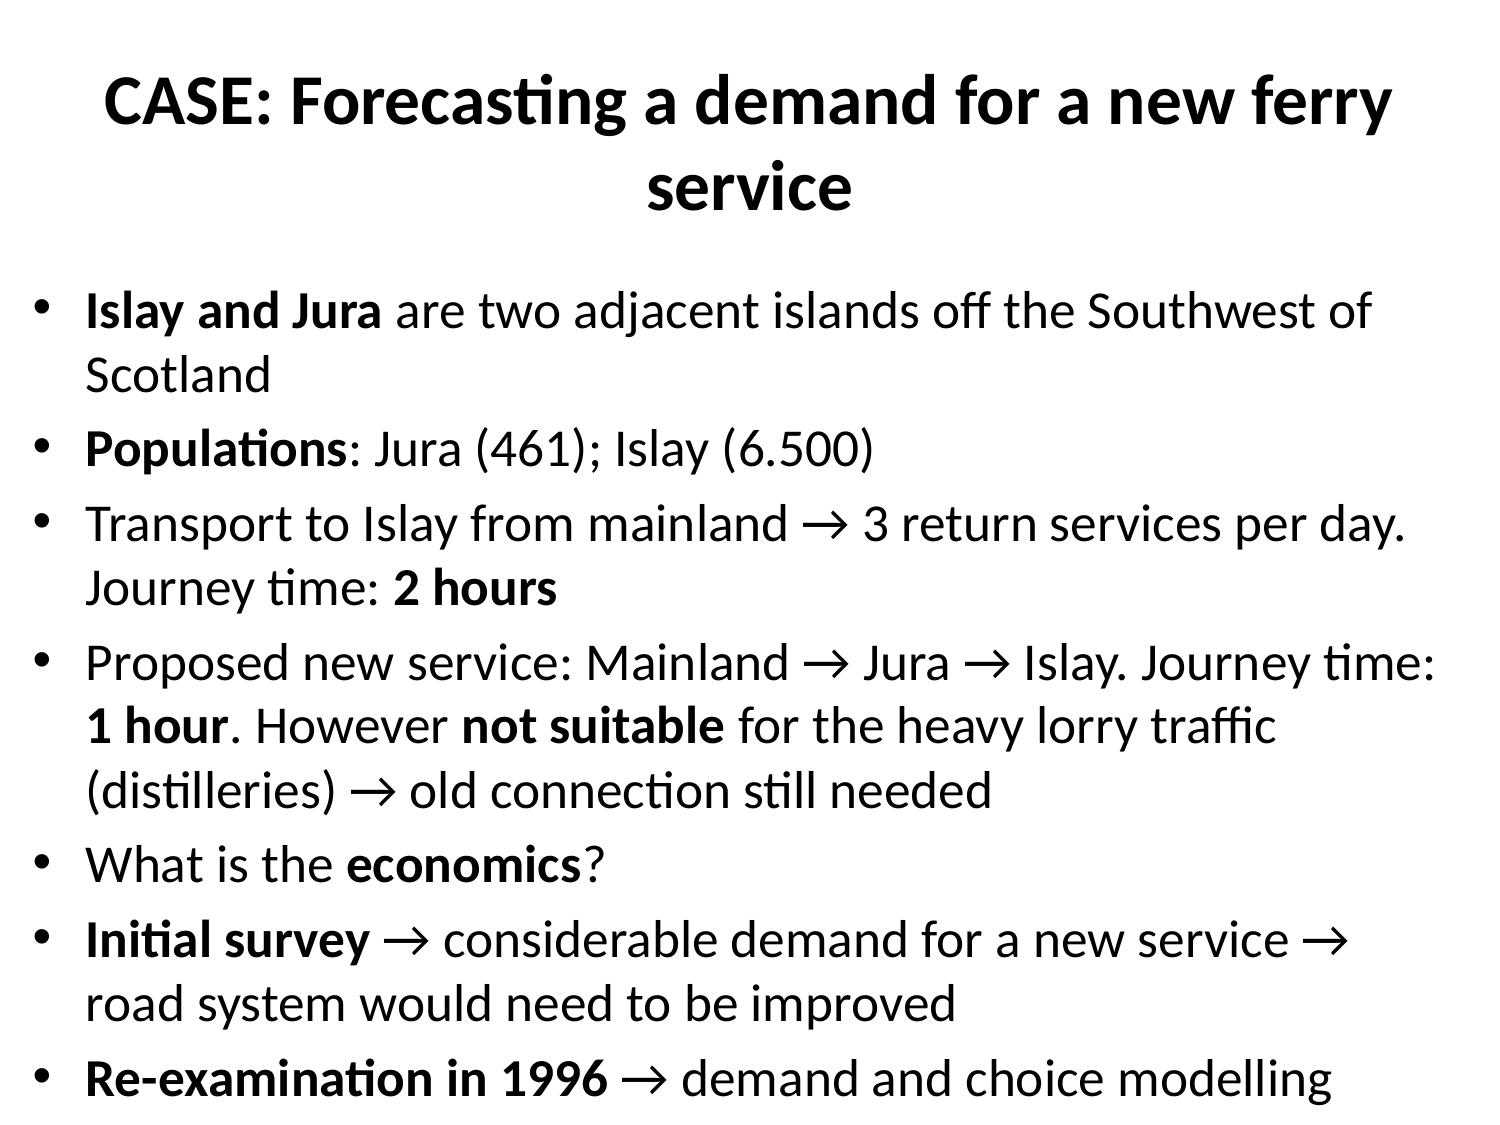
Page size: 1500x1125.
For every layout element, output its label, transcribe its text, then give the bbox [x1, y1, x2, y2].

title CASE: Forecasting a demand for a new ferry service [75, 45, 1425, 233]
list Islay and Jura are two adjacent islands off the Southwest of Scotland Populations: Jura (461); Islay (6.500) Transport to Islay from mainland → 3 return services per day. Journey time: 2 hours Proposed new service: Mainland → Jura → Islay. Journey time: 1 hour. However not suitable for the heavy lorry traffic (distilleries) → old connection still needed What is the economics? Initial survey → considerable demand for a new service → road system would need to be improved Re-examination in 1996 → demand and choice modelling [17, 267, 1459, 1125]
